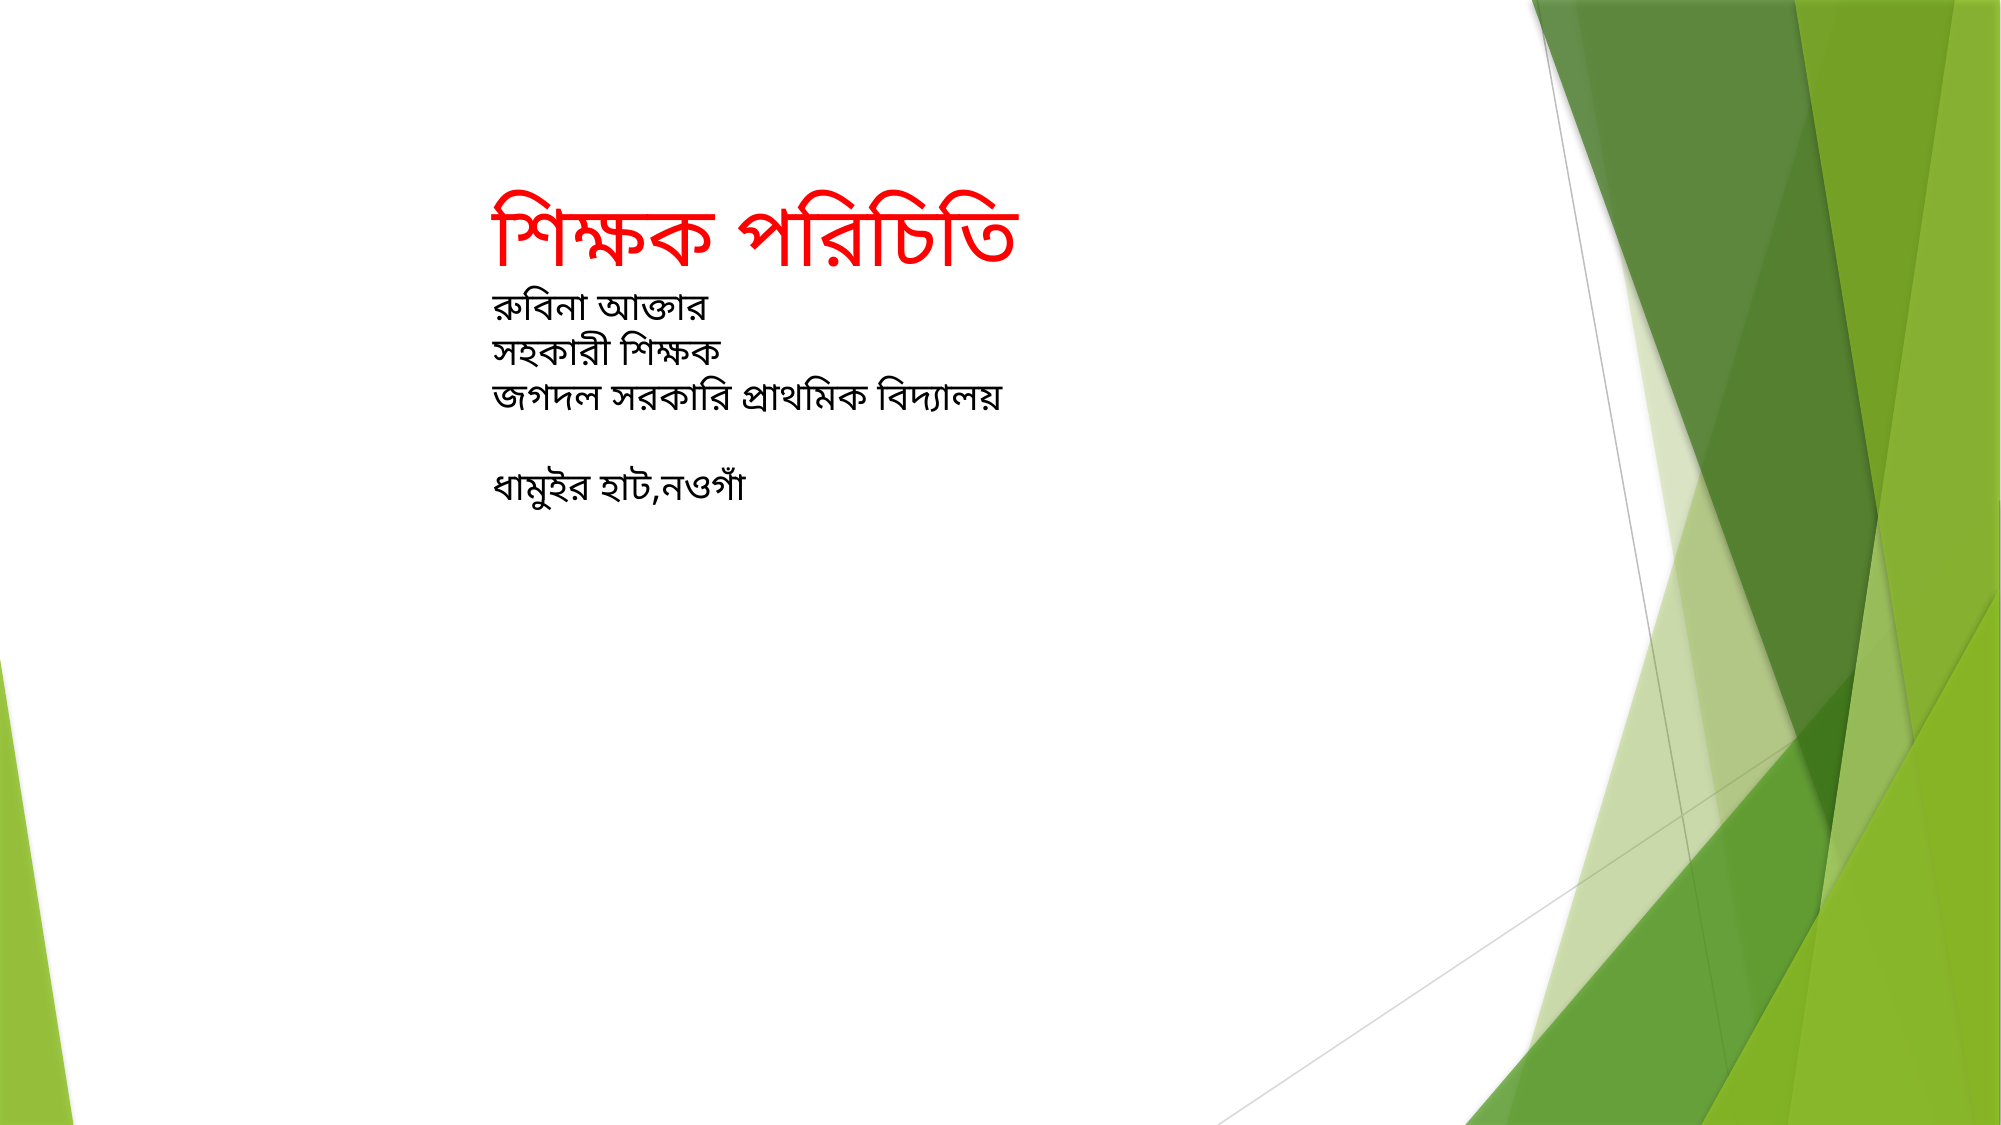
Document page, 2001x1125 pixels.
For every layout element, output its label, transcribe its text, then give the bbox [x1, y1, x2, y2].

text_box শিক্ষক পরিচিতি রুবিনা আক্তার সহকারী শিক্ষক জগদল সরকারি প্রাথমিক বিদ্যালয় ধামুইর হাট,নওগাঁ [477, 175, 1035, 606]
